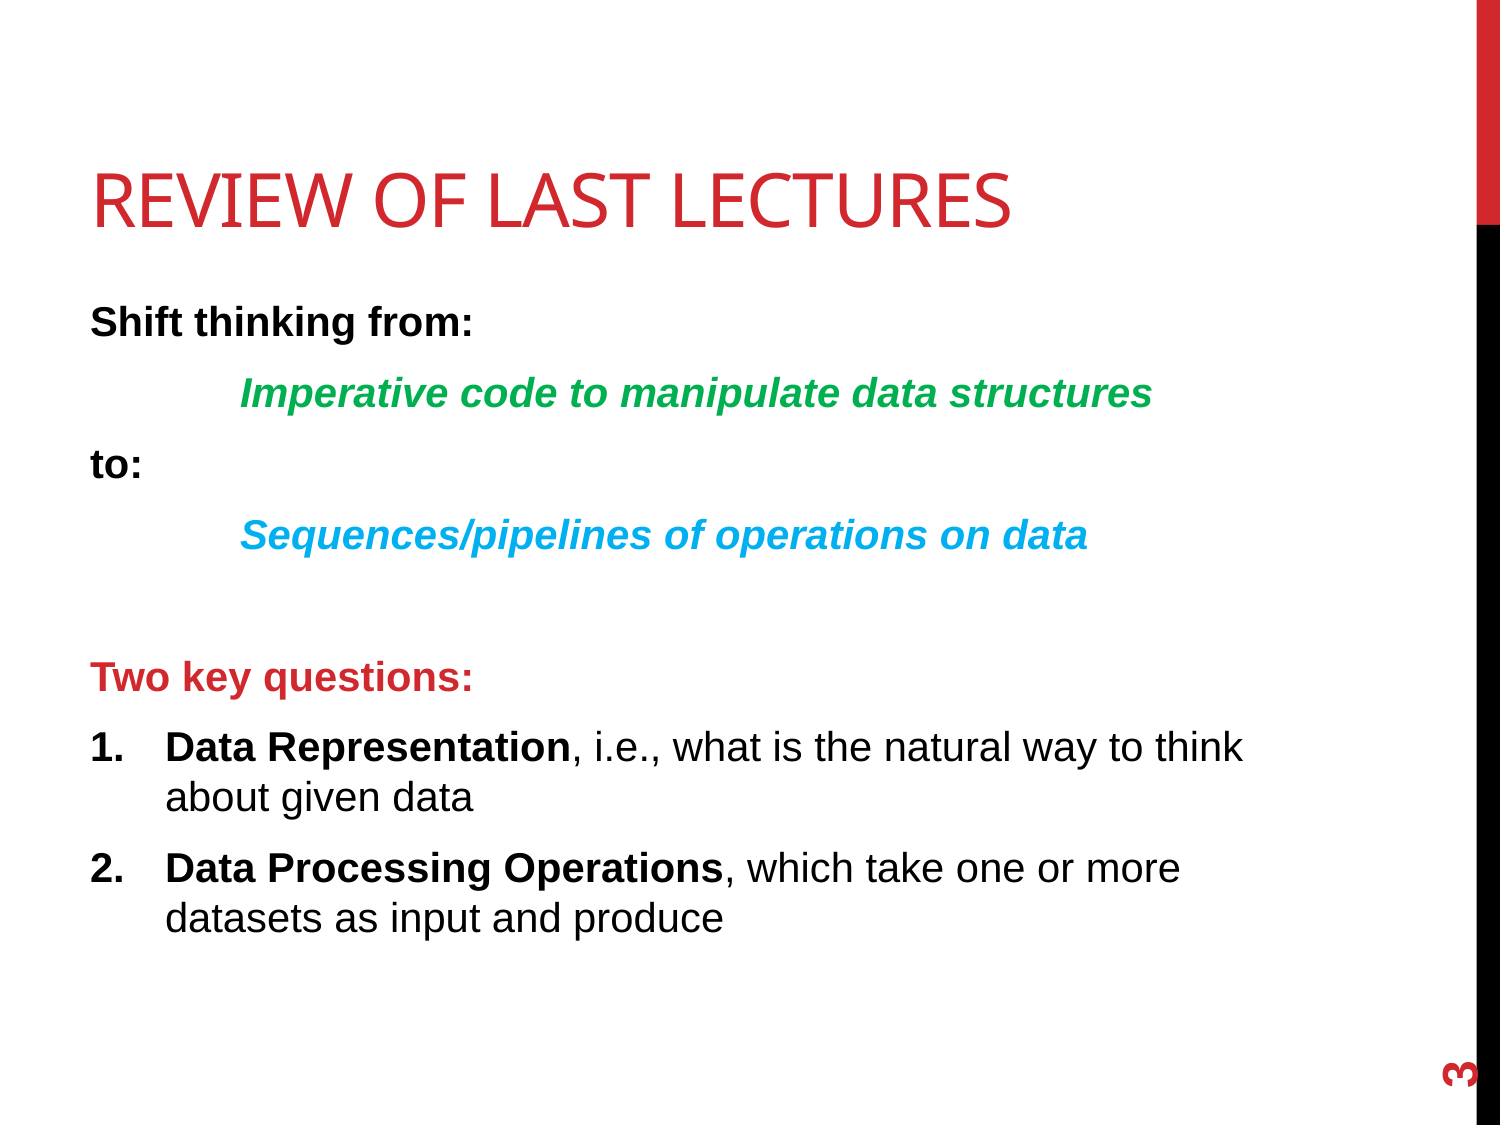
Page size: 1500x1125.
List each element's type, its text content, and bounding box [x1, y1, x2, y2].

title Review of Last LEctures [75, 25, 1428, 250]
slide_number 3 [1427, 887, 1488, 1104]
list Shift thinking from: Imperative code to manipulate data structures to: Sequences/pipelines of operations on data Two key questions: Data Representation, i.e., what is the natural way to think about given data Data Processing Operations, which take one or more datasets as input and produce [75, 287, 1325, 1104]
